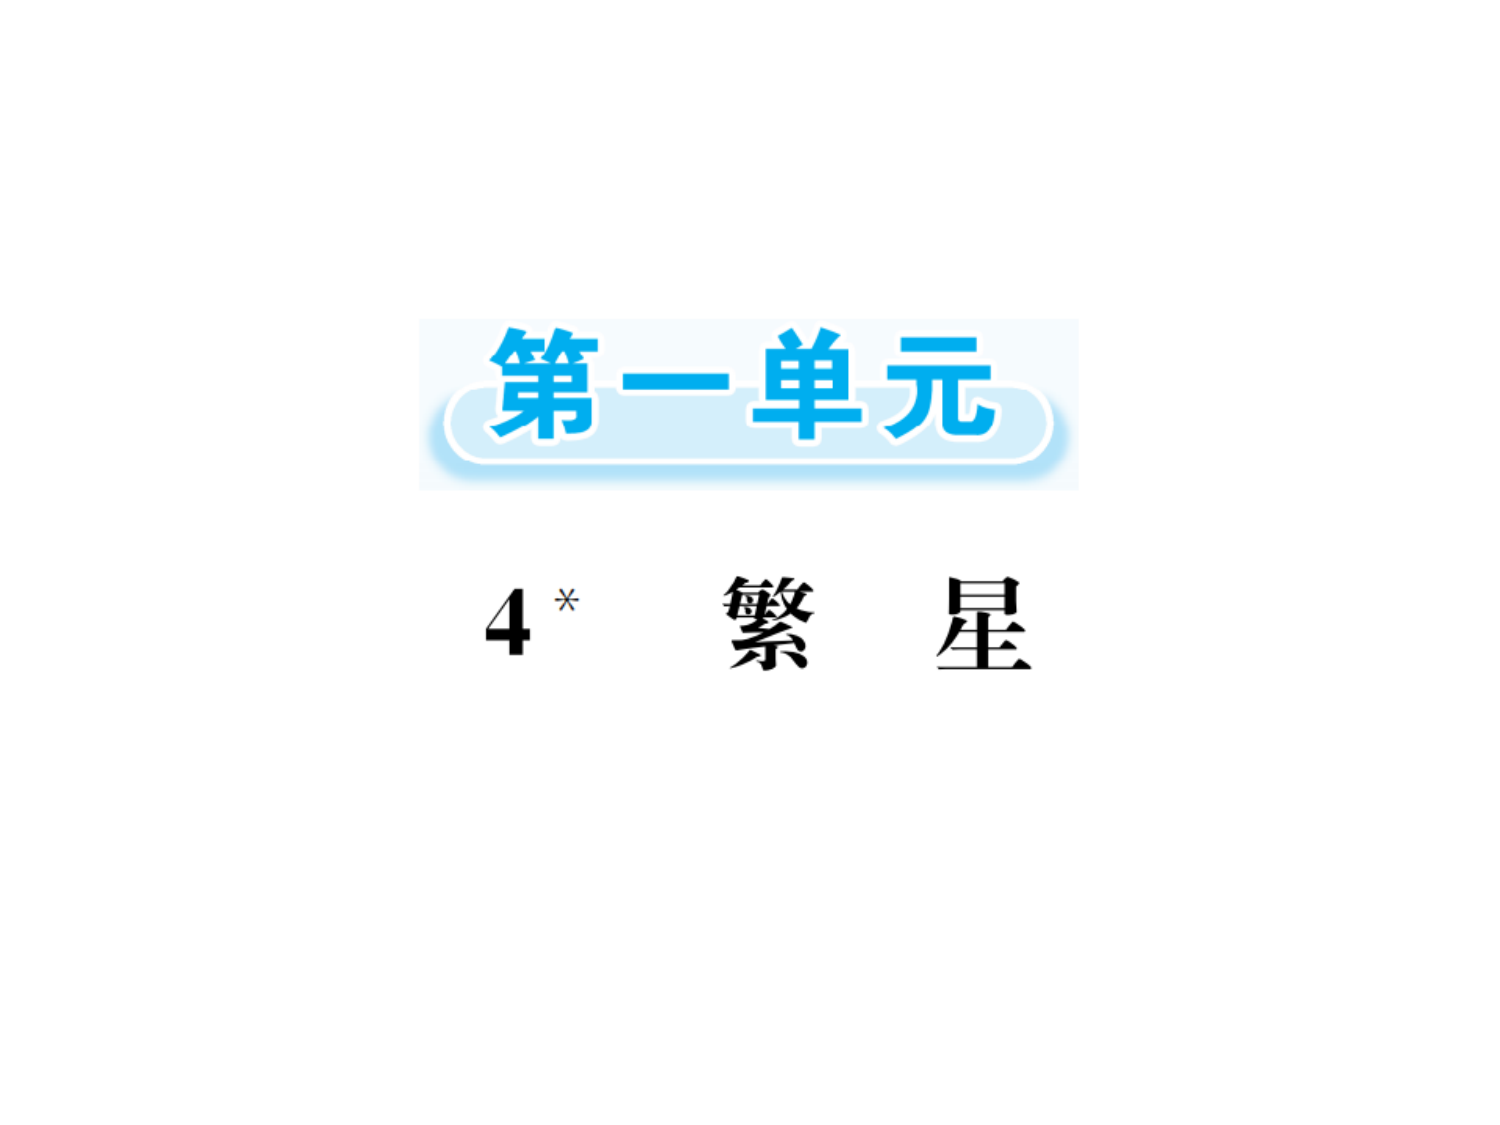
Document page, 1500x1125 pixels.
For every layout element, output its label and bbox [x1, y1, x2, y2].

picture [466, 550, 1073, 690]
picture [407, 302, 1093, 508]
